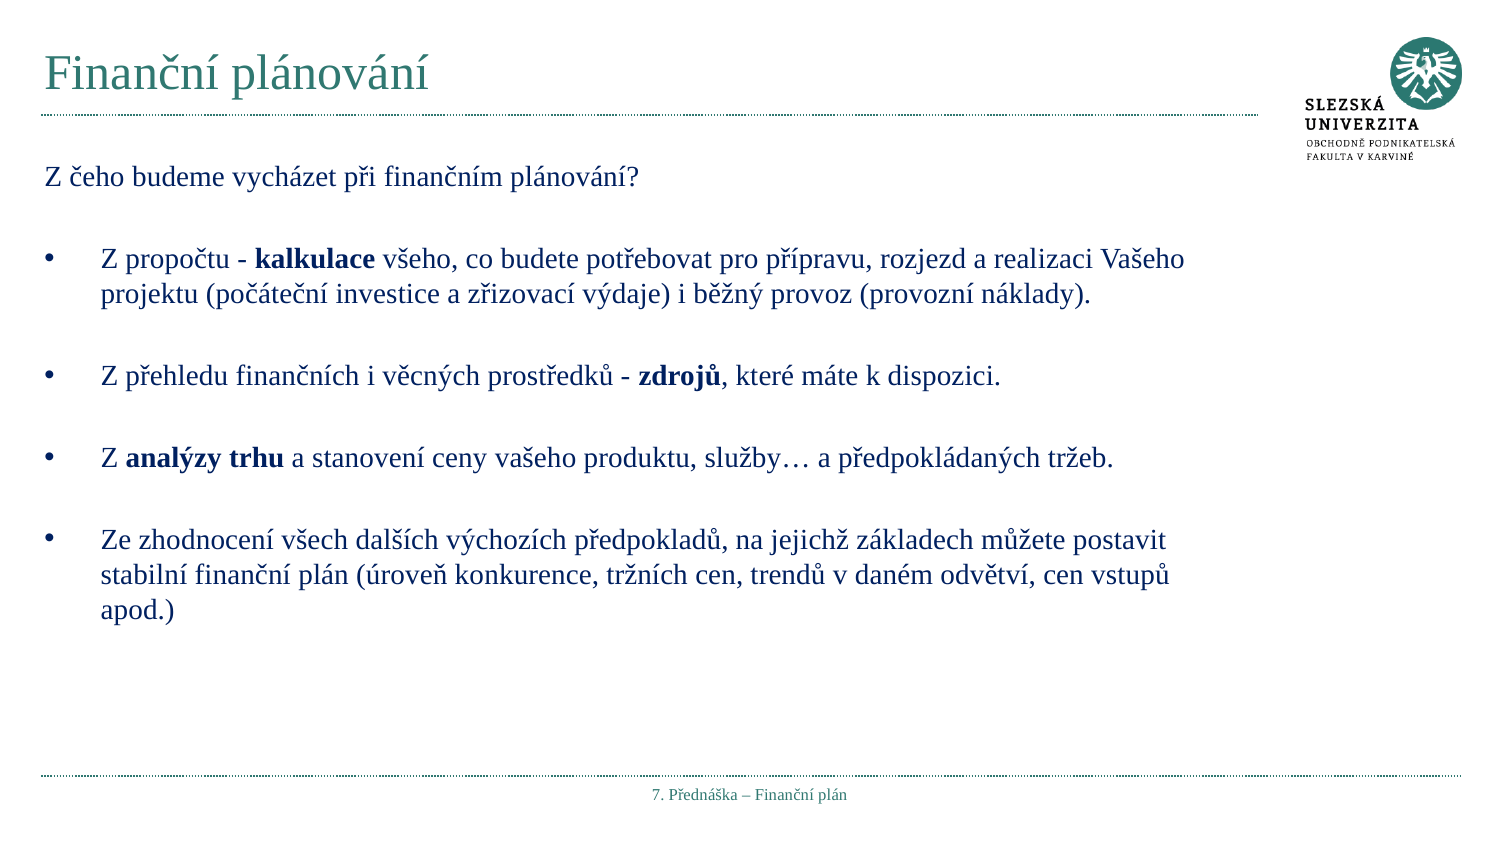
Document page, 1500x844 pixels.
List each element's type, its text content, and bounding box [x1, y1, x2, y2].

title Finanční plánování [29, 32, 1010, 116]
text_box 7. Přednáška – Finanční plán [442, 776, 1058, 811]
text_box Z čeho budeme vycházet při finančním plánování? Z propočtu - kalkulace všeho, co budete potřebovat pro přípravu, rozjezd a realizaci Vašeho projektu (počáteční investice a zřizovací výdaje) i běžný provoz (provozní náklady). Z přehledu finančních i věcných prostředků - zdrojů, které máte k dispozici. Z analýzy trhu a stanovení ceny vašeho produktu, služby… a předpokládaných tržeb. Ze zhodnocení všech dalších výchozích předpokladů, na jejichž základech můžete postavit stabilní finanční plán (úroveň konkurence, tržních cen, trendů v daném odvětví, cen vstupů apod.) [29, 150, 1235, 777]
picture [1305, 37, 1462, 160]
